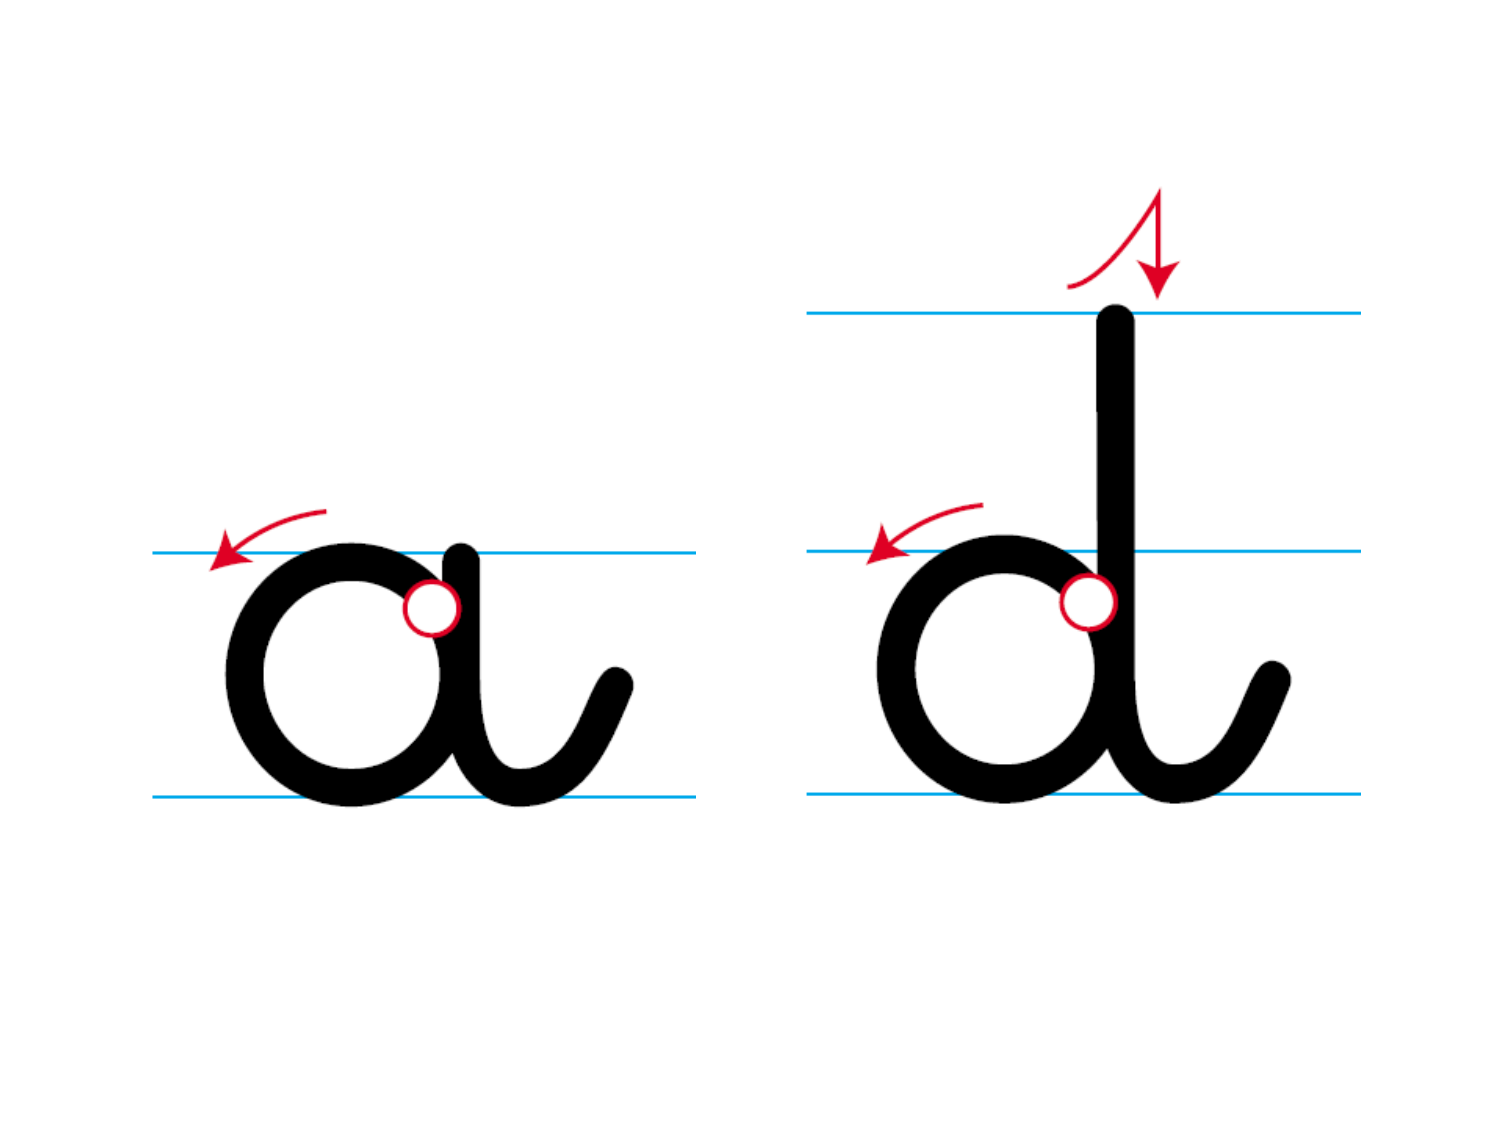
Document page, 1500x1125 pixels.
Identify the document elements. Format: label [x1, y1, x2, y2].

picture [785, 160, 1361, 843]
picture [123, 475, 696, 839]
